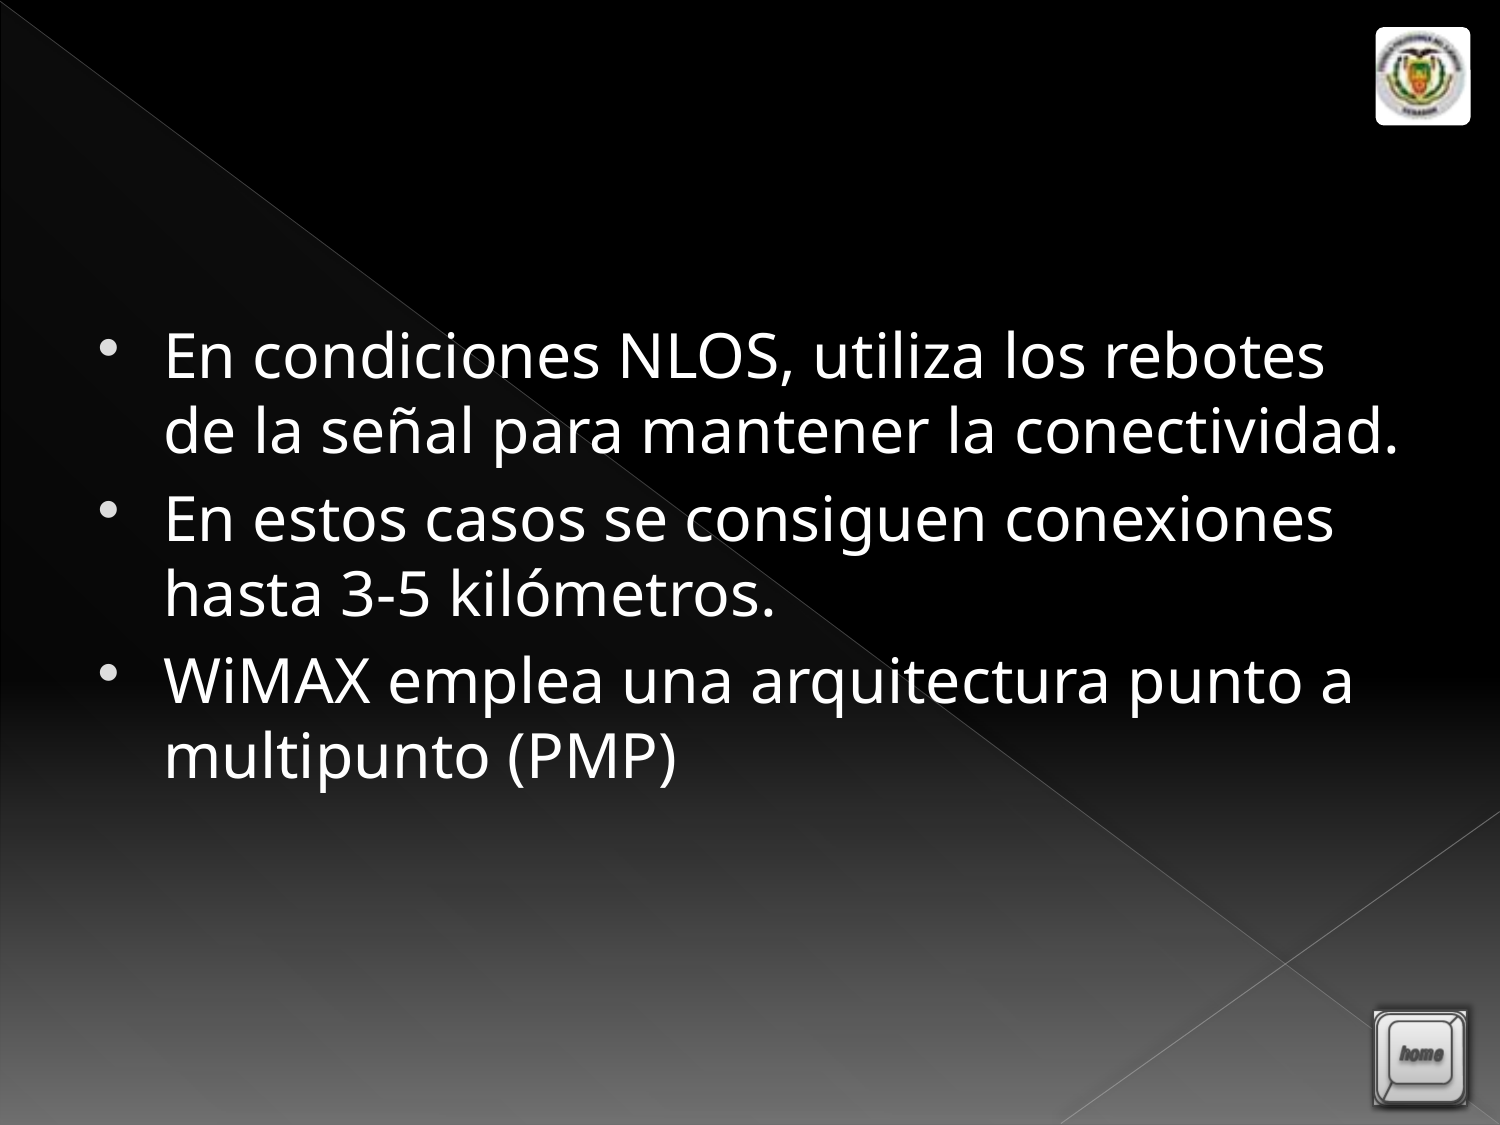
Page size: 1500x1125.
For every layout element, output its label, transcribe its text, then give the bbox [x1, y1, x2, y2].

list En condiciones NLOS, utiliza los rebotes de la señal para mantener la conectividad. En estos casos se consiguen conexiones hasta 3-5 kilómetros. WiMAX emplea una arquitectura punto a multipunto (PMP) [75, 308, 1425, 1059]
picture [1363, 995, 1482, 1118]
picture [1375, 26, 1471, 126]
